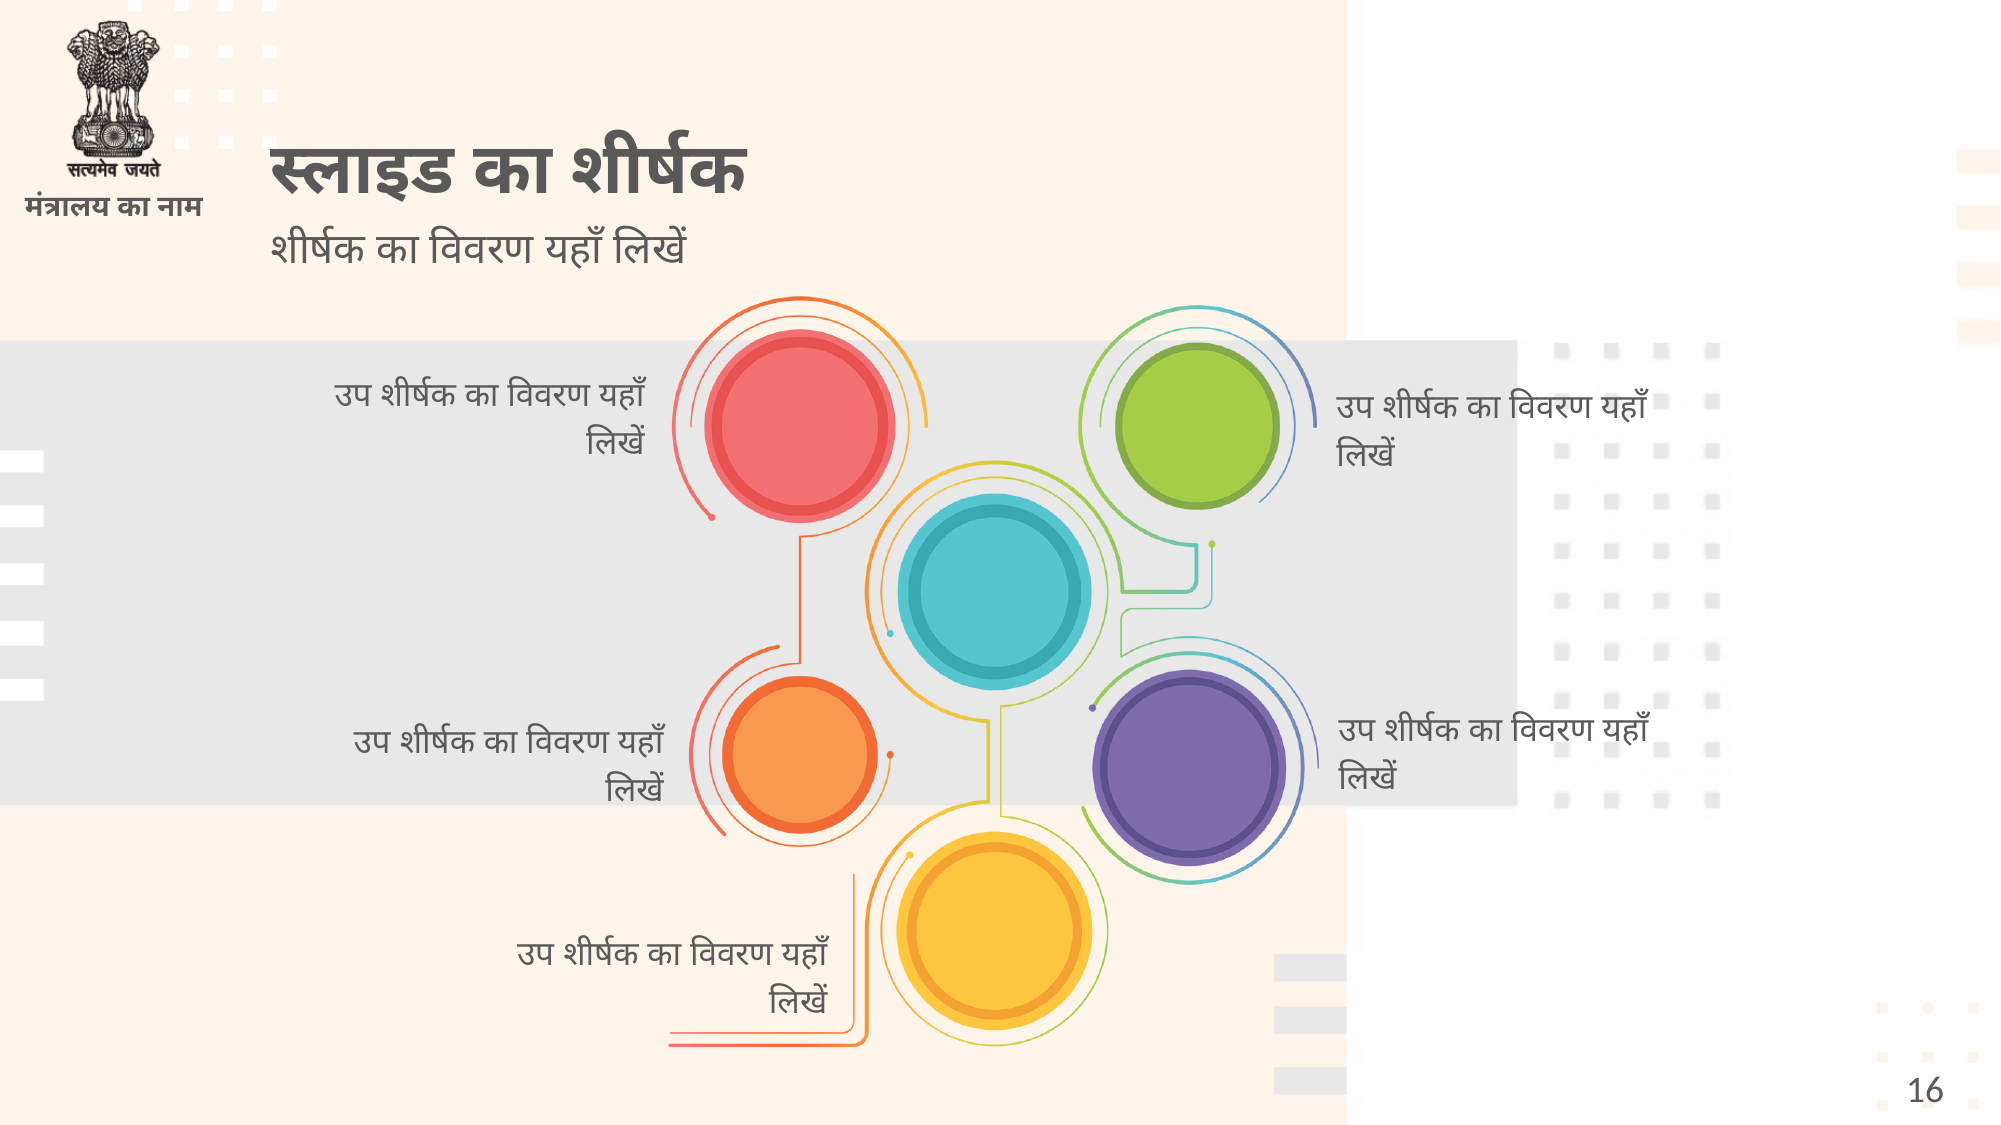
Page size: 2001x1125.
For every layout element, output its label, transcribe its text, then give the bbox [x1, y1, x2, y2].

text_box उप शीर्षक का विवरण यहाँ लिखें [326, 708, 668, 812]
text_box उप शीर्षक का विवरण यहाँ लिखें [1330, 696, 1676, 800]
picture [668, 296, 1320, 1047]
text_box उप शीर्षक का विवरण यहाँ लिखें [490, 920, 668, 1024]
list शीर्षक का विवरण यहाँ लिखें [255, 219, 1697, 315]
list स्लाइड का शीर्षक [255, 125, 1697, 209]
text_box उप शीर्षक का विवरण यहाँ लिखें [1328, 373, 1674, 477]
slide_number 16 [1850, 1057, 2000, 1125]
picture [60, 19, 168, 179]
text_box उप शीर्षक का विवरण यहाँ लिखें [307, 361, 652, 465]
